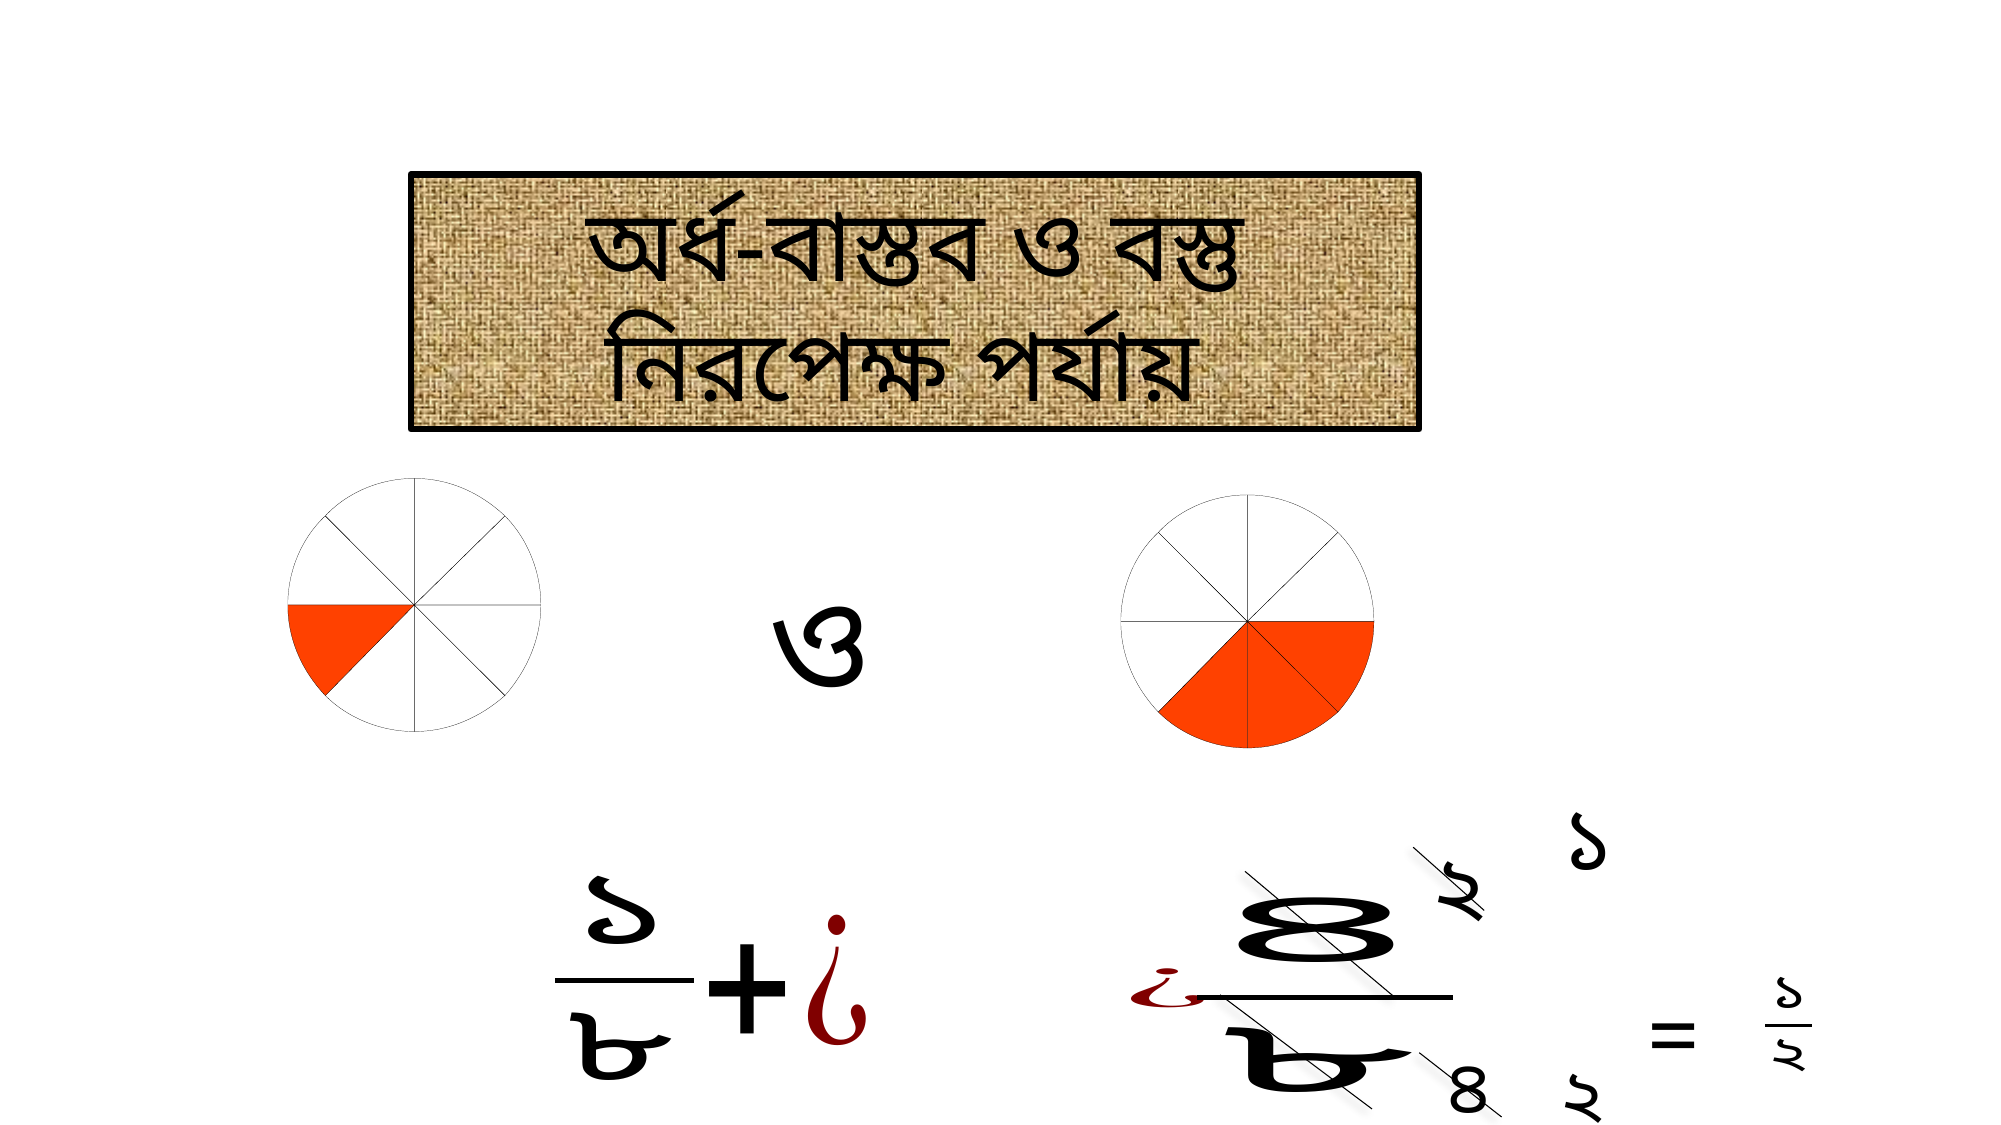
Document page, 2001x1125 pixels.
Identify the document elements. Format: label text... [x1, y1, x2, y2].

picture [1120, 494, 1378, 752]
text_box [1419, 1052, 1502, 1117]
text_box ১ [1545, 771, 1664, 897]
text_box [1220, 994, 1372, 1109]
text_box অর্ধ-বাস্তব ও বস্তু নিরপেক্ষ পর্যায় [410, 174, 1420, 430]
text_box = [1632, 969, 1728, 1095]
picture [287, 478, 544, 735]
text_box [1245, 871, 1397, 1000]
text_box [1413, 847, 1485, 911]
text_box ও [754, 548, 909, 729]
text_box ২ [1417, 820, 1513, 945]
text_box ২ [1545, 1039, 1634, 1125]
text_box ৪ [1432, 1030, 1546, 1125]
